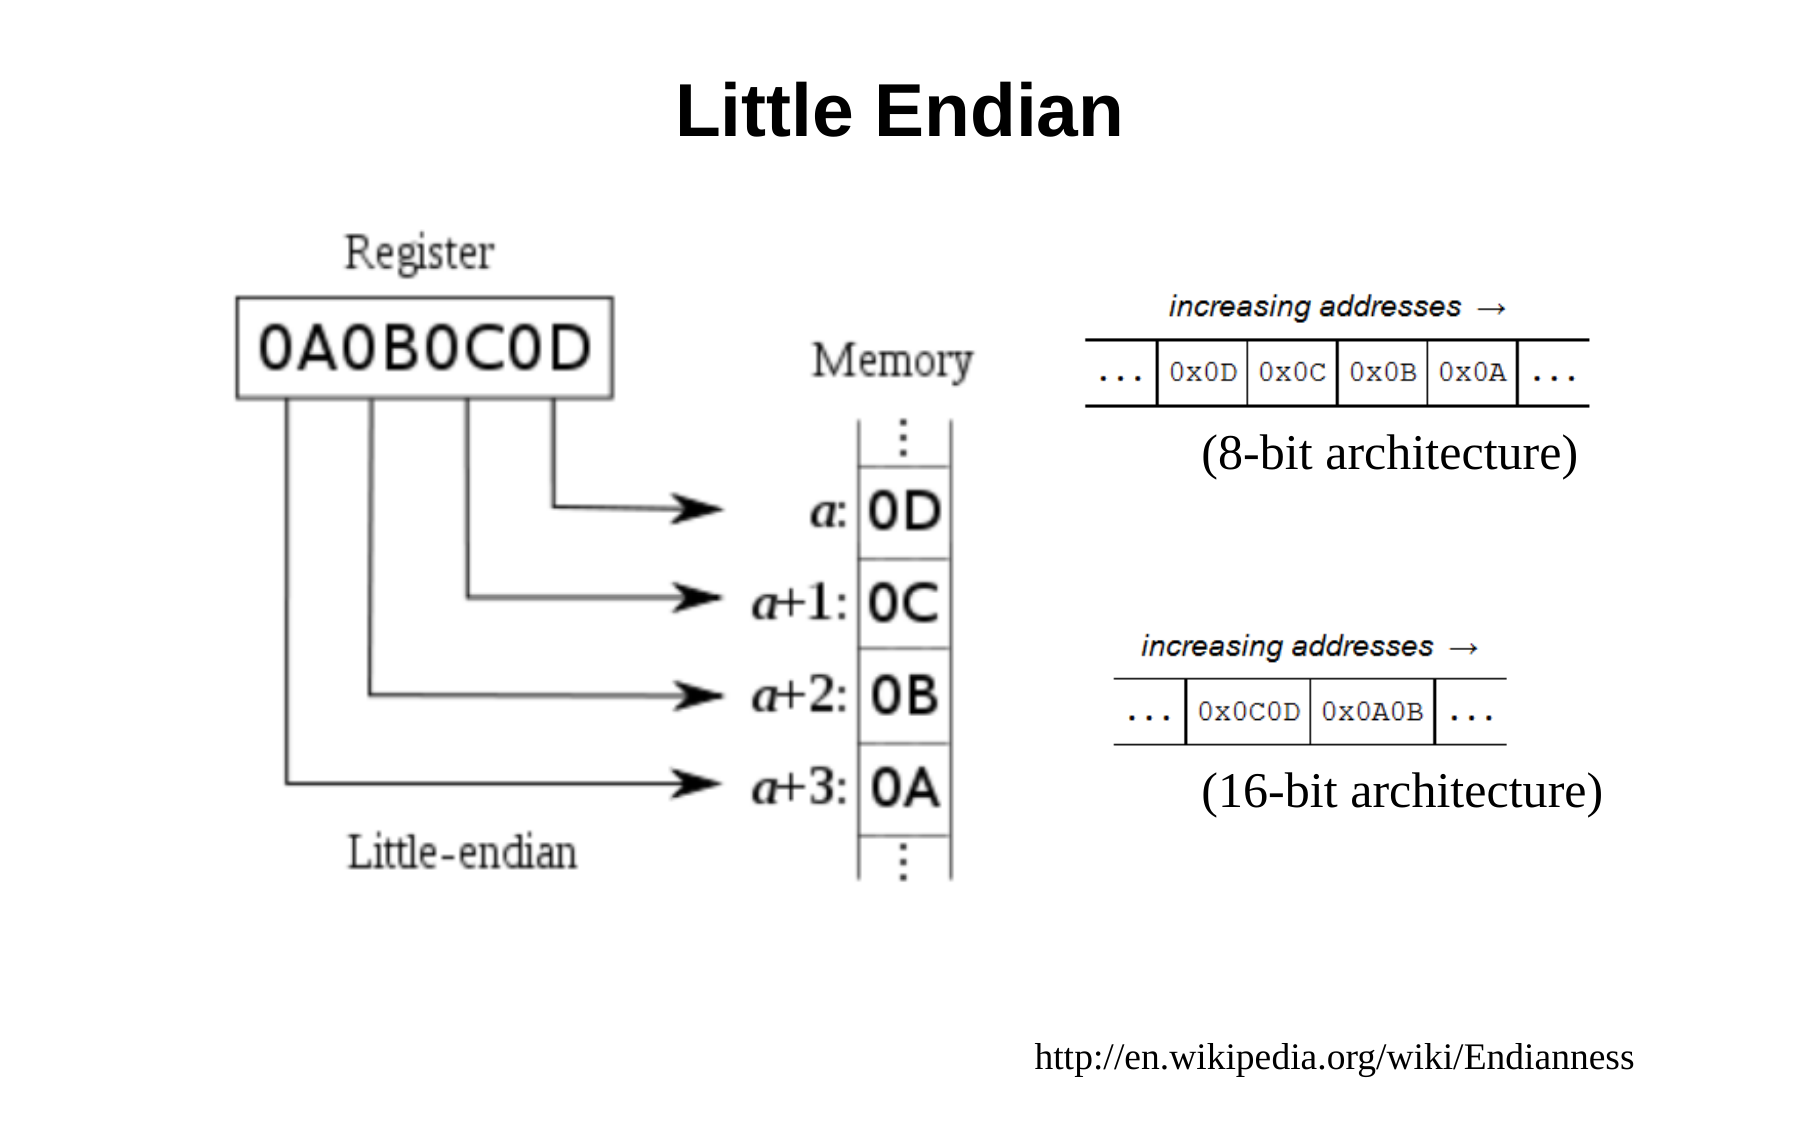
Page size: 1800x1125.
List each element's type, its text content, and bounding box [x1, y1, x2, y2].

picture [1099, 616, 1543, 763]
text_box (8-bit architecture) [1186, 438, 1594, 488]
picture [1062, 274, 1621, 430]
title Little Endian [0, 50, 1800, 163]
text_box (16-bit architecture) [1186, 749, 1619, 825]
picture [187, 187, 1030, 920]
text_box http://en.wikipedia.org/wiki/Endianness [1019, 1024, 1651, 1085]
